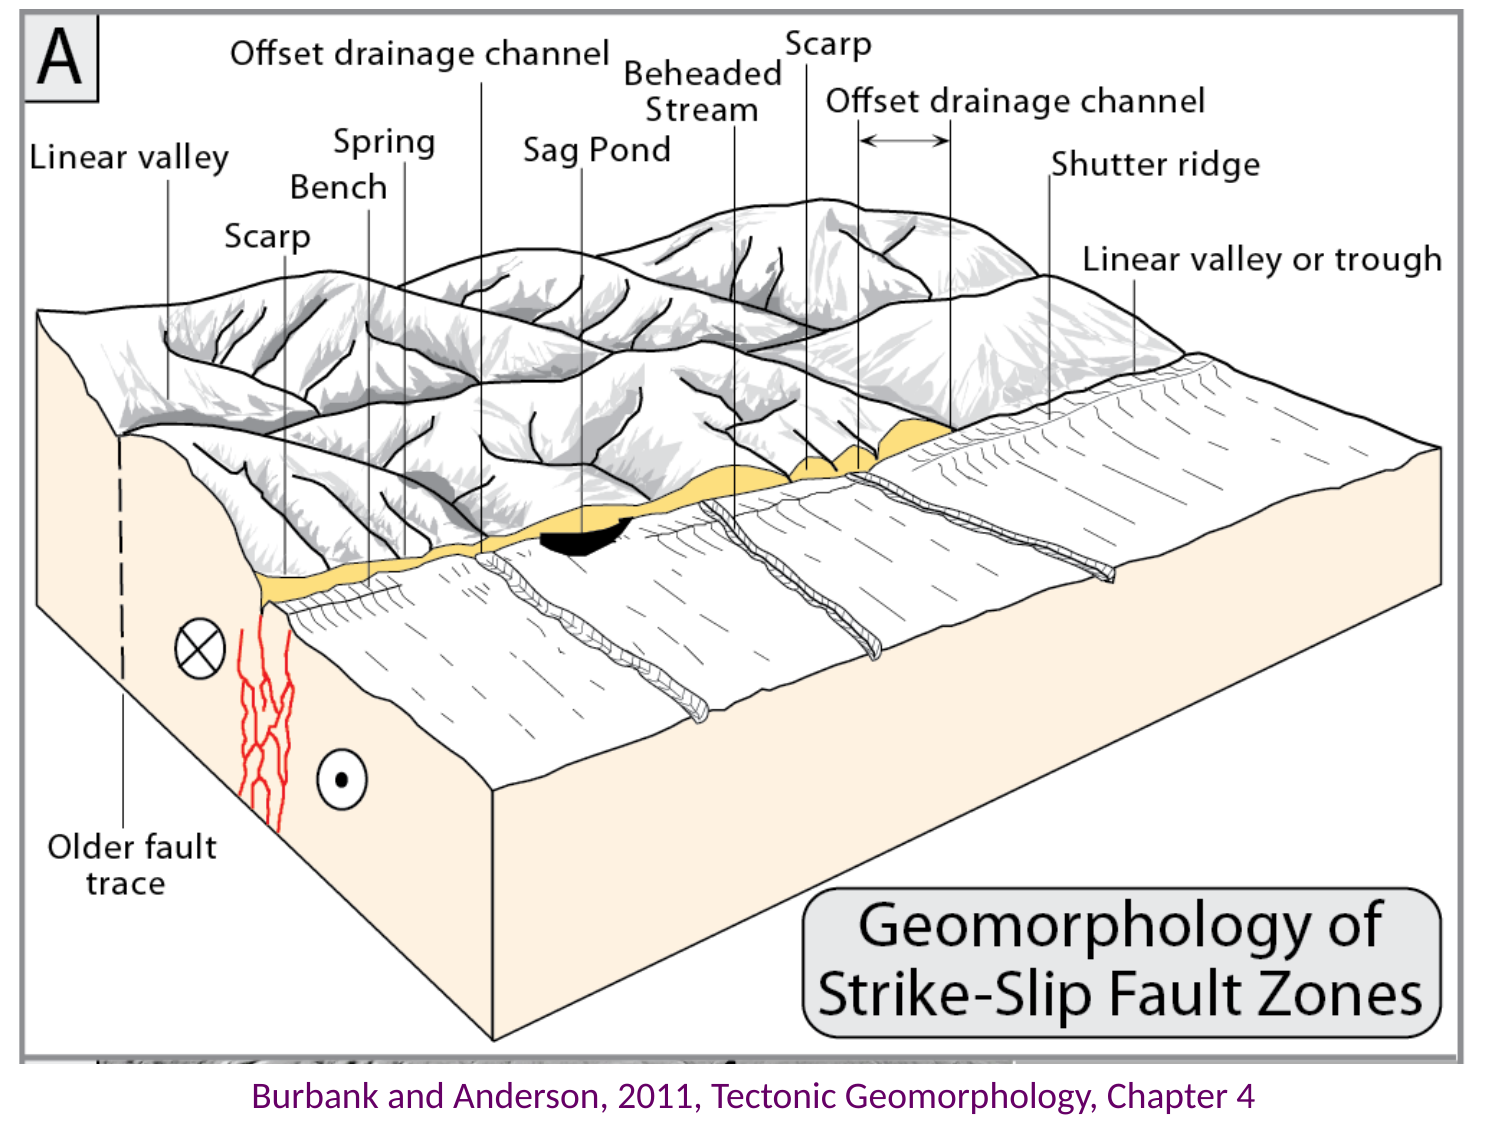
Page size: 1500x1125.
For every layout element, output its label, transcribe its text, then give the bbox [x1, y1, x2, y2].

subtitle Burbank and Anderson, 2011, Tectonic Geomorphology, Chapter 4 [139, 1072, 1369, 1125]
picture [19, 9, 1465, 1064]
